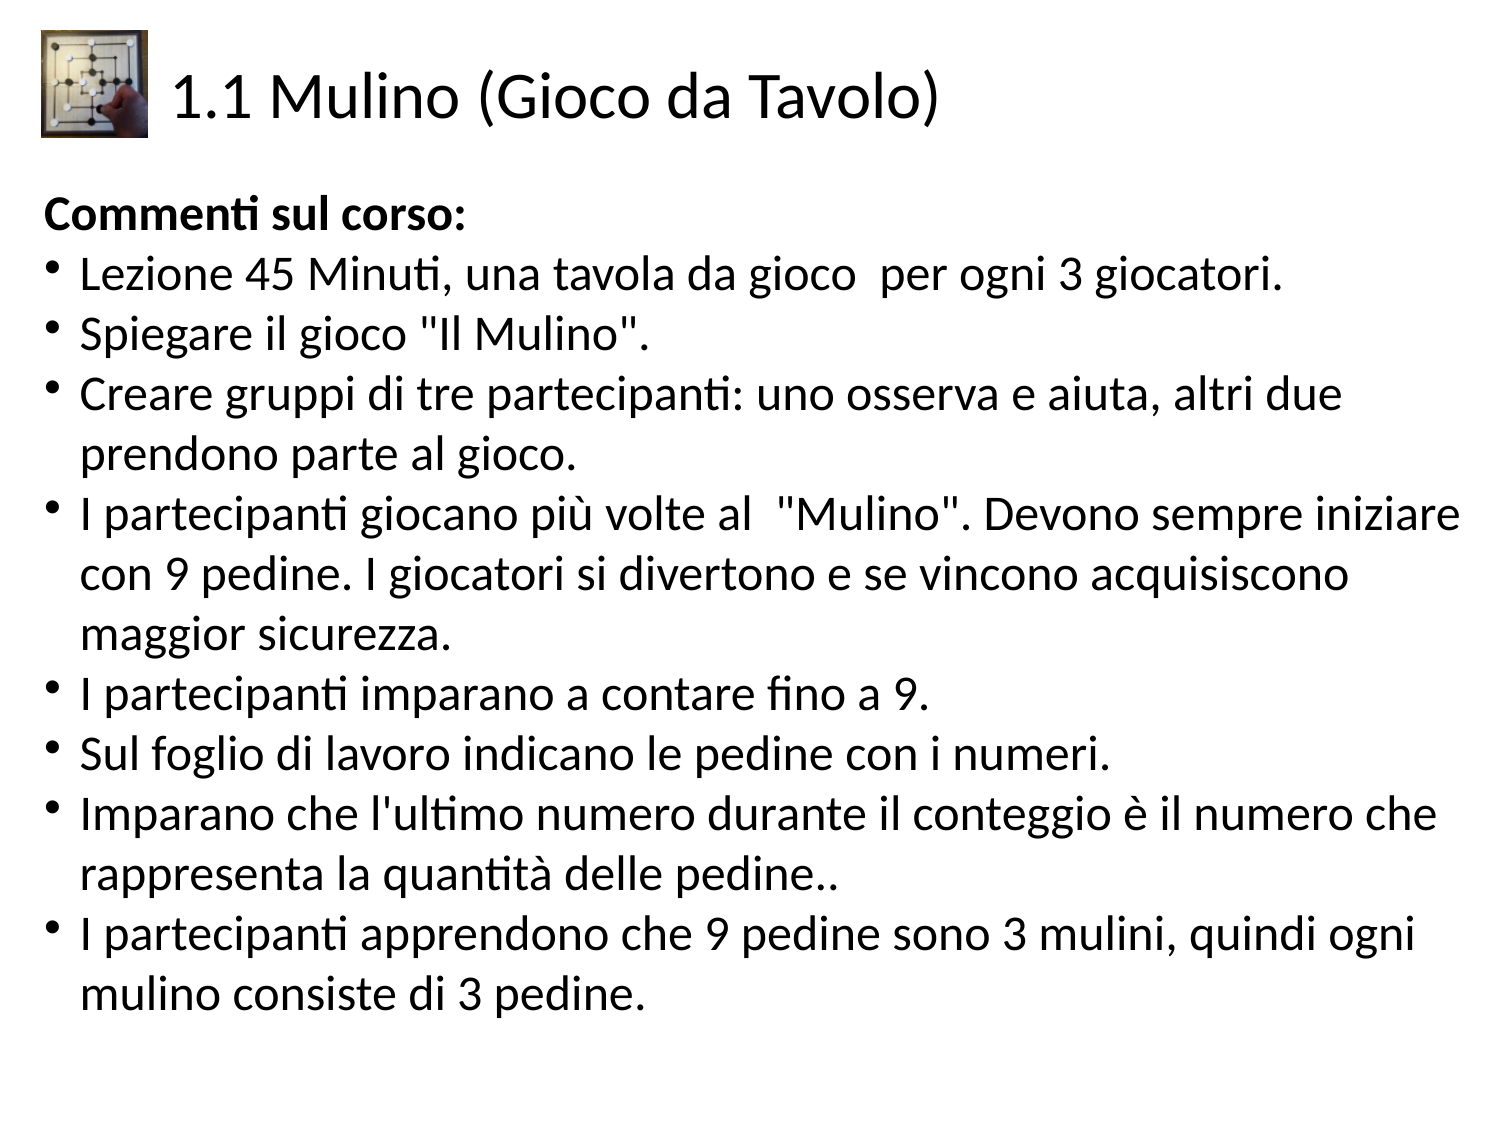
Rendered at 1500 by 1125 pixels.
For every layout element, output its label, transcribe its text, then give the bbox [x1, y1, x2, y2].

text_box 1.1 Mulino (Gioco da Tavolo) [154, 44, 1336, 140]
text_box Commenti sul corso: Lezione 45 Minuti, una tavola da gioco per ogni 3 giocatori. Spiegare il gioco "Il Mulino". Creare gruppi di tre partecipanti: uno osserva e aiuta, altri due prendono parte al gioco. I partecipanti giocano più volte al "Mulino". Devono sempre iniziare con 9 pedine. I giocatori si divertono e se vincono acquisiscono maggior sicurezza. I partecipanti imparano a contare fino a 9. Sul foglio di lavoro indicano le pedine con i numeri. Imparano che l'ultimo numero durante il conteggio è il numero che rappresenta la quantità delle pedine.. I partecipanti apprendono che 9 pedine sono 3 mulini, quindi ogni mulino consiste di 3 pedine. [29, 172, 1488, 1028]
picture [41, 30, 148, 138]
